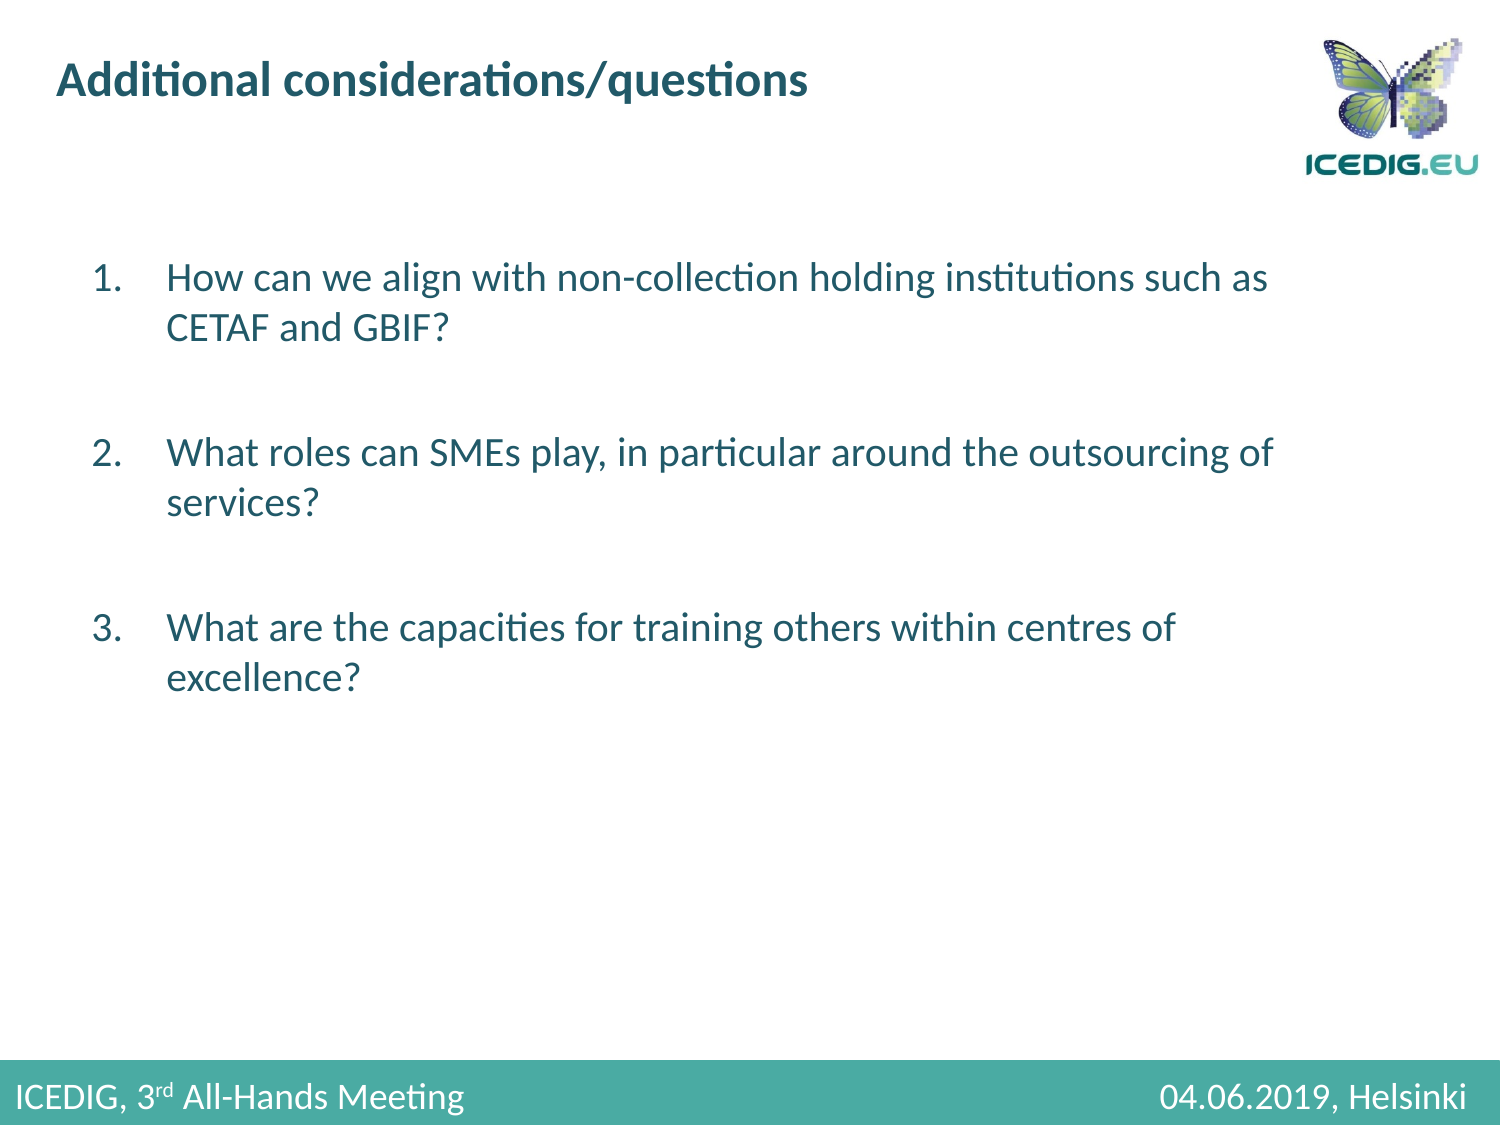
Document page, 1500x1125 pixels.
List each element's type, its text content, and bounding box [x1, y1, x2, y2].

text_box Additional considerations/questions [41, 39, 1282, 115]
text_box [0, 1060, 1500, 1064]
text_box ICEDIG, 3rd All-Hands Meeting 04.06.2019, Helsinki [0, 1064, 1500, 1125]
text_box How can we align with non-collection holding institutions such as CETAF and GBIF? What roles can SMEs play, in particular around the outsourcing of services? What are the capacities for training others within centres of excellence? [76, 179, 1353, 708]
picture [1302, 18, 1480, 197]
